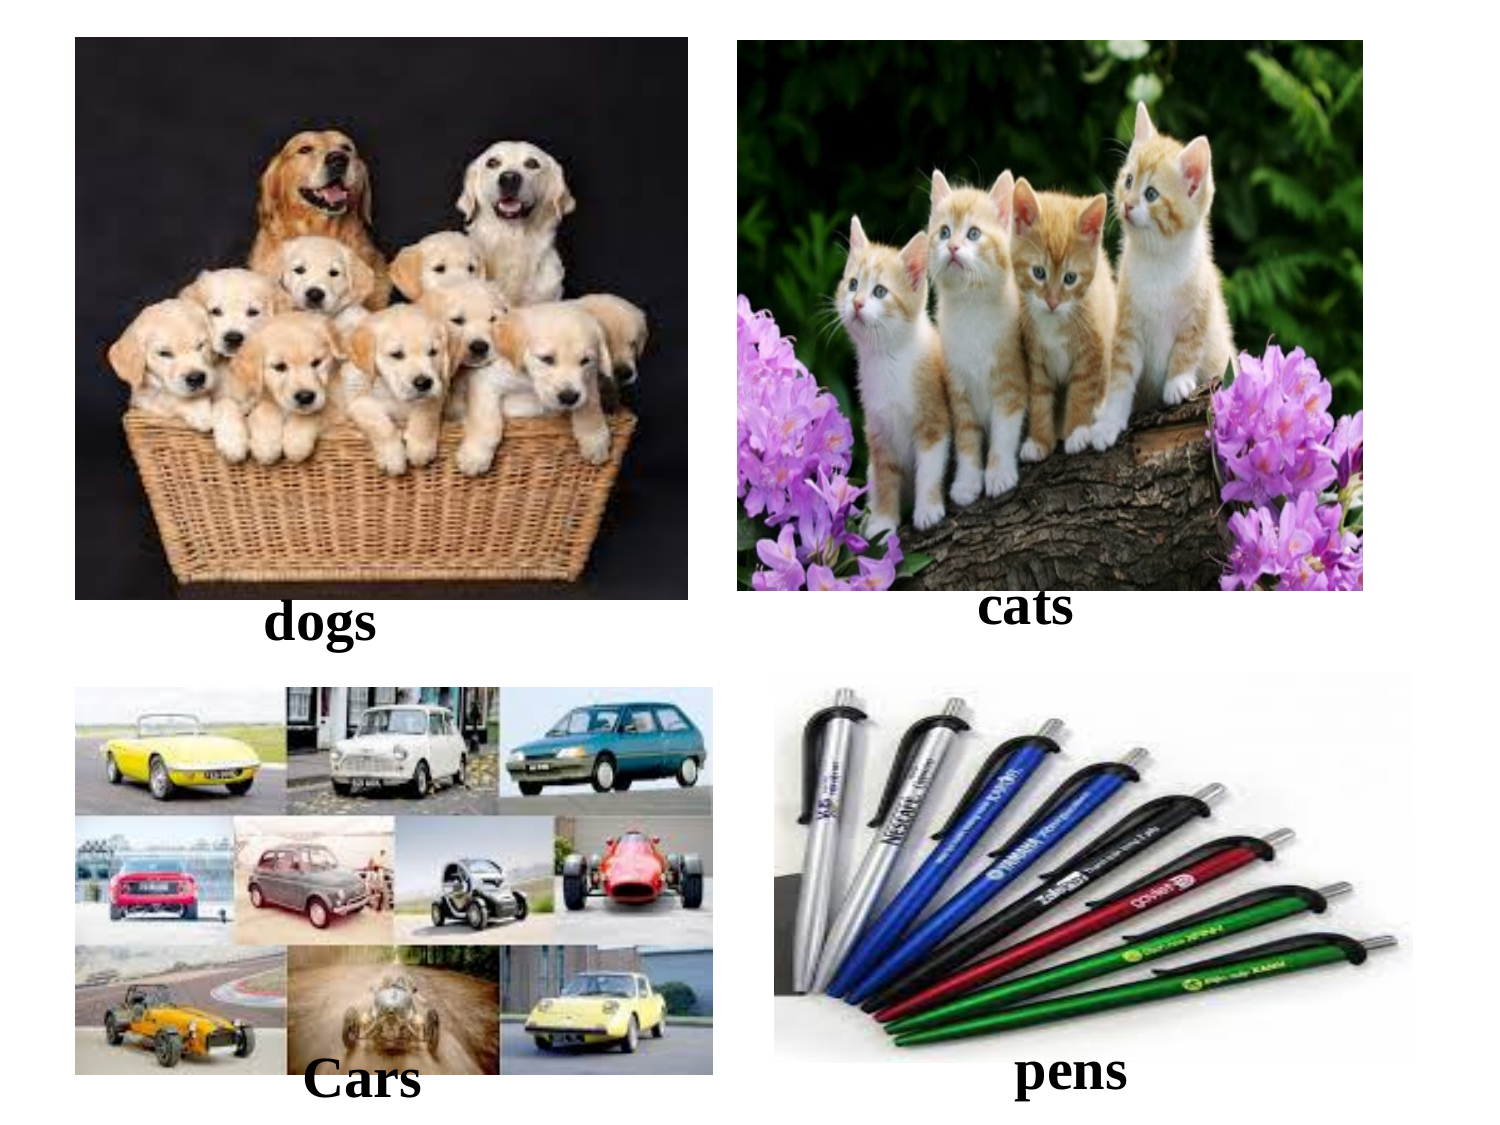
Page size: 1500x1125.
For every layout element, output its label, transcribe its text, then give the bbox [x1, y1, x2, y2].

picture [774, 672, 1413, 1063]
text_box dogs [249, 610, 400, 660]
text_box pens [999, 1071, 1225, 1109]
text_box cats [962, 599, 1175, 644]
text_box Cars [287, 1085, 563, 1117]
picture [737, 40, 1363, 591]
picture [74, 37, 688, 601]
picture [74, 687, 713, 1076]
